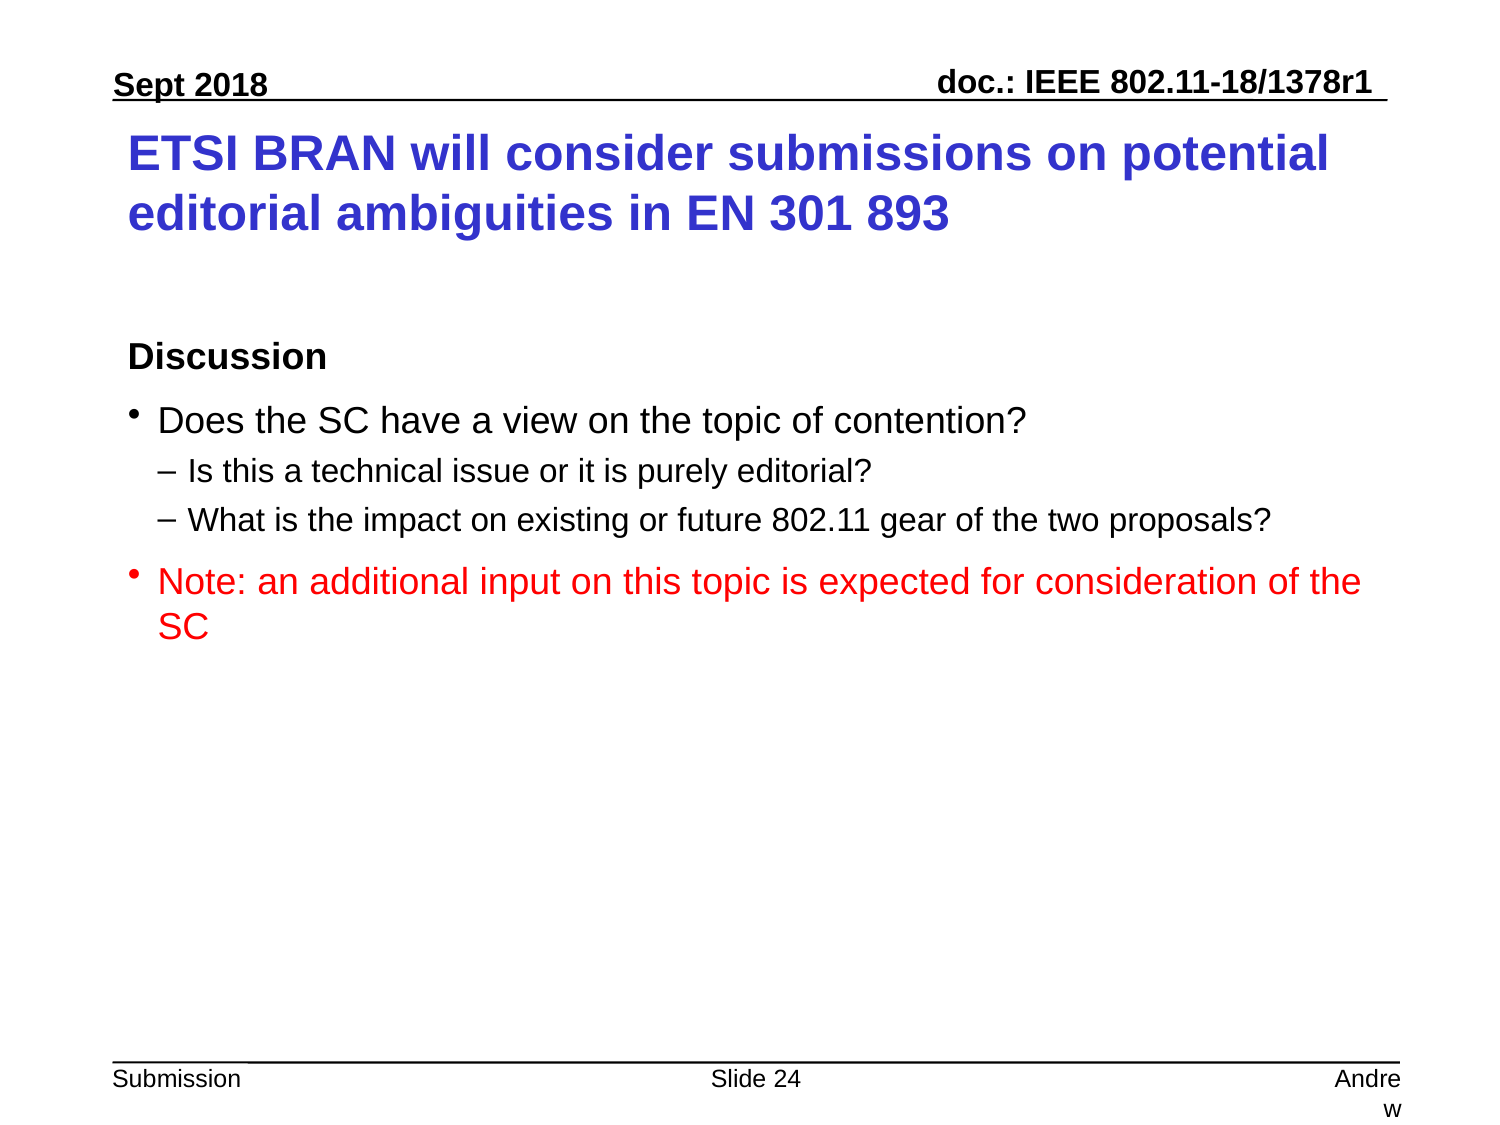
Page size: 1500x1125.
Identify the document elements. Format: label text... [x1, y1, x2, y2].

footer Andrew Myles, Cisco [1320, 1061, 1402, 1093]
slide_number Slide 24 [709, 1061, 803, 1093]
list Discussion Does the SC have a view on the topic of contention? Is this a technical issue or it is purely editorial? What is the impact on existing or future 802.11 gear of the two proposals? Note: an additional input on this topic is expected for consideration of the SC [112, 324, 1388, 1000]
title ETSI BRAN will consider submissions on potential editorial ambiguities in EN 301 893 [112, 112, 1388, 288]
